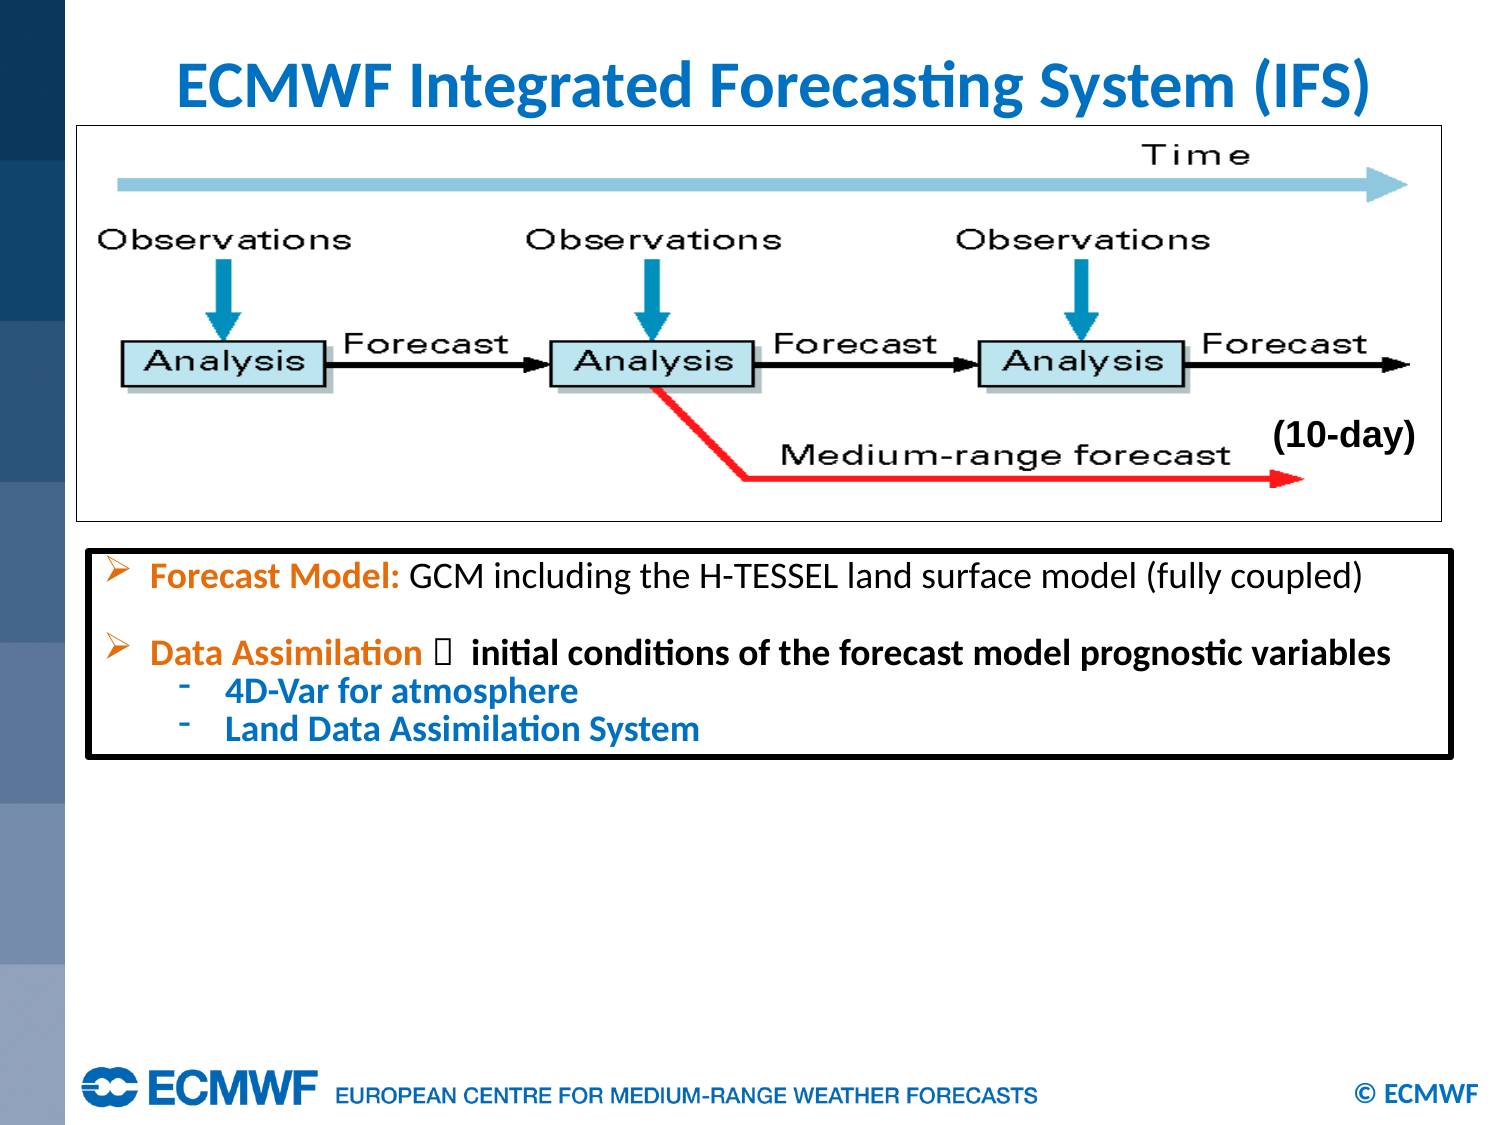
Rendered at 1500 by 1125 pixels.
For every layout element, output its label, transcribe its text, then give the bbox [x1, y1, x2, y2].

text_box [76, 125, 1442, 522]
text_box ECMWF Integrated Forecasting System (IFS) [64, 0, 1500, 194]
picture [0, 0, 65, 1125]
text_box Forecast Model: GCM including the H-TESSEL land surface model (fully coupled) Data Assimilation  initial conditions of the forecast model prognostic variables 4D-Var for atmosphere Land Data Assimilation System [88, 550, 1451, 758]
picture [76, 1036, 1051, 1125]
